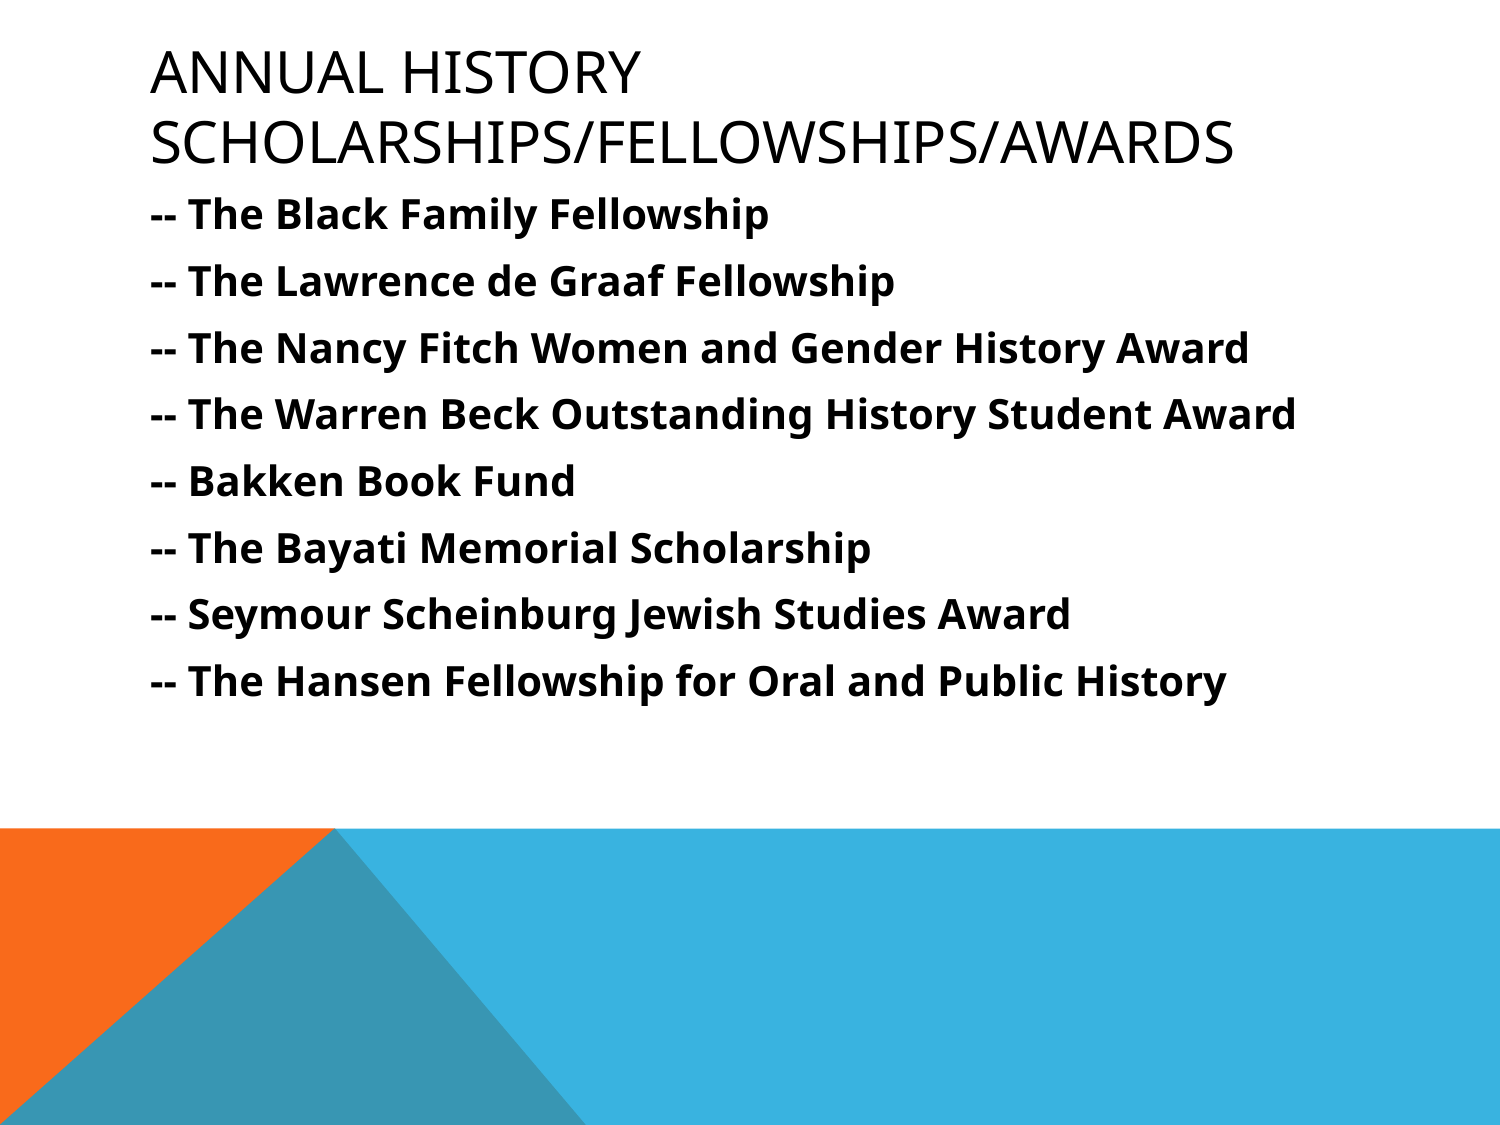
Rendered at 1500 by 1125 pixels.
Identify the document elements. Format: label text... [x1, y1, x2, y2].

list -- The Black Family Fellowship -- The Lawrence de Graaf Fellowship -- The Nancy Fitch Women and Gender History Award -- The Warren Beck Outstanding History Student Award -- Bakken Book Fund -- The Bayati Memorial Scholarship -- Seymour Scheinburg Jewish Studies Award -- The Hansen Fellowship for Oral and Public History [135, 180, 1369, 768]
title Annual History scholarships/fellowships/Awards [135, 60, 1369, 150]
